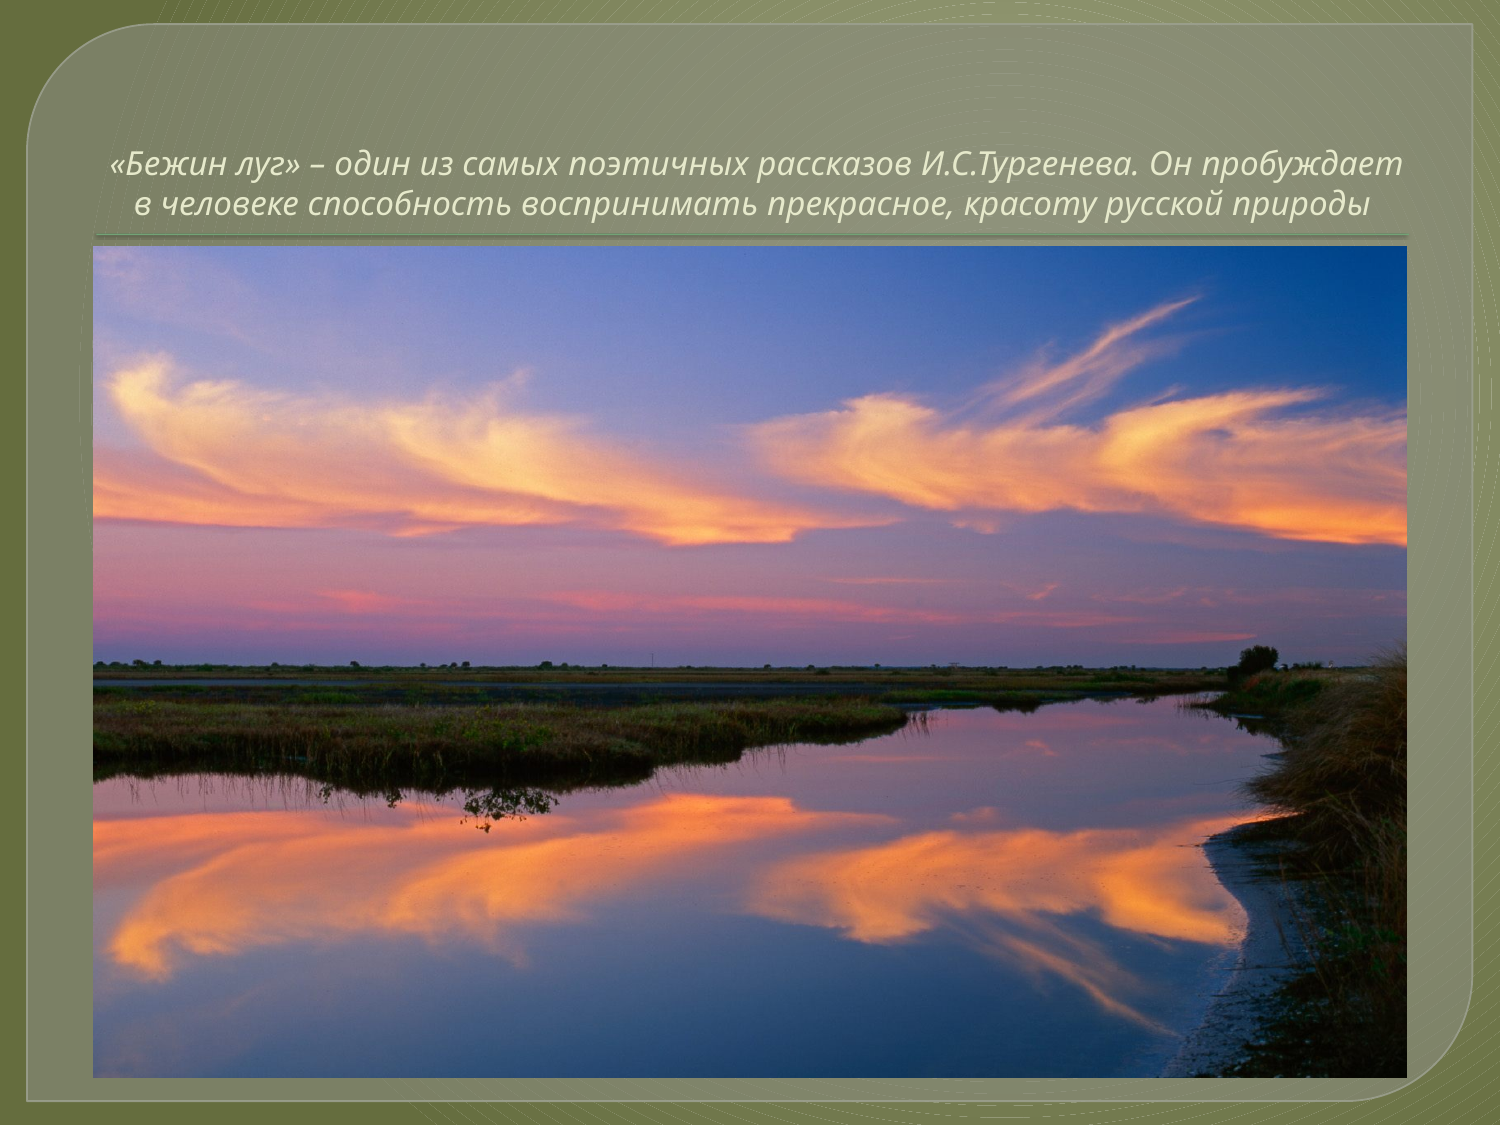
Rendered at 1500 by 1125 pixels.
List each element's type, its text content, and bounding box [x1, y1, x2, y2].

title «Бежин луг» – один из самых поэтичных рассказов И.С.Тургенева. Он пробуждает в человеке способность воспринимать прекрасное, красоту русской природы [75, 41, 1425, 230]
picture [93, 245, 1407, 1079]
